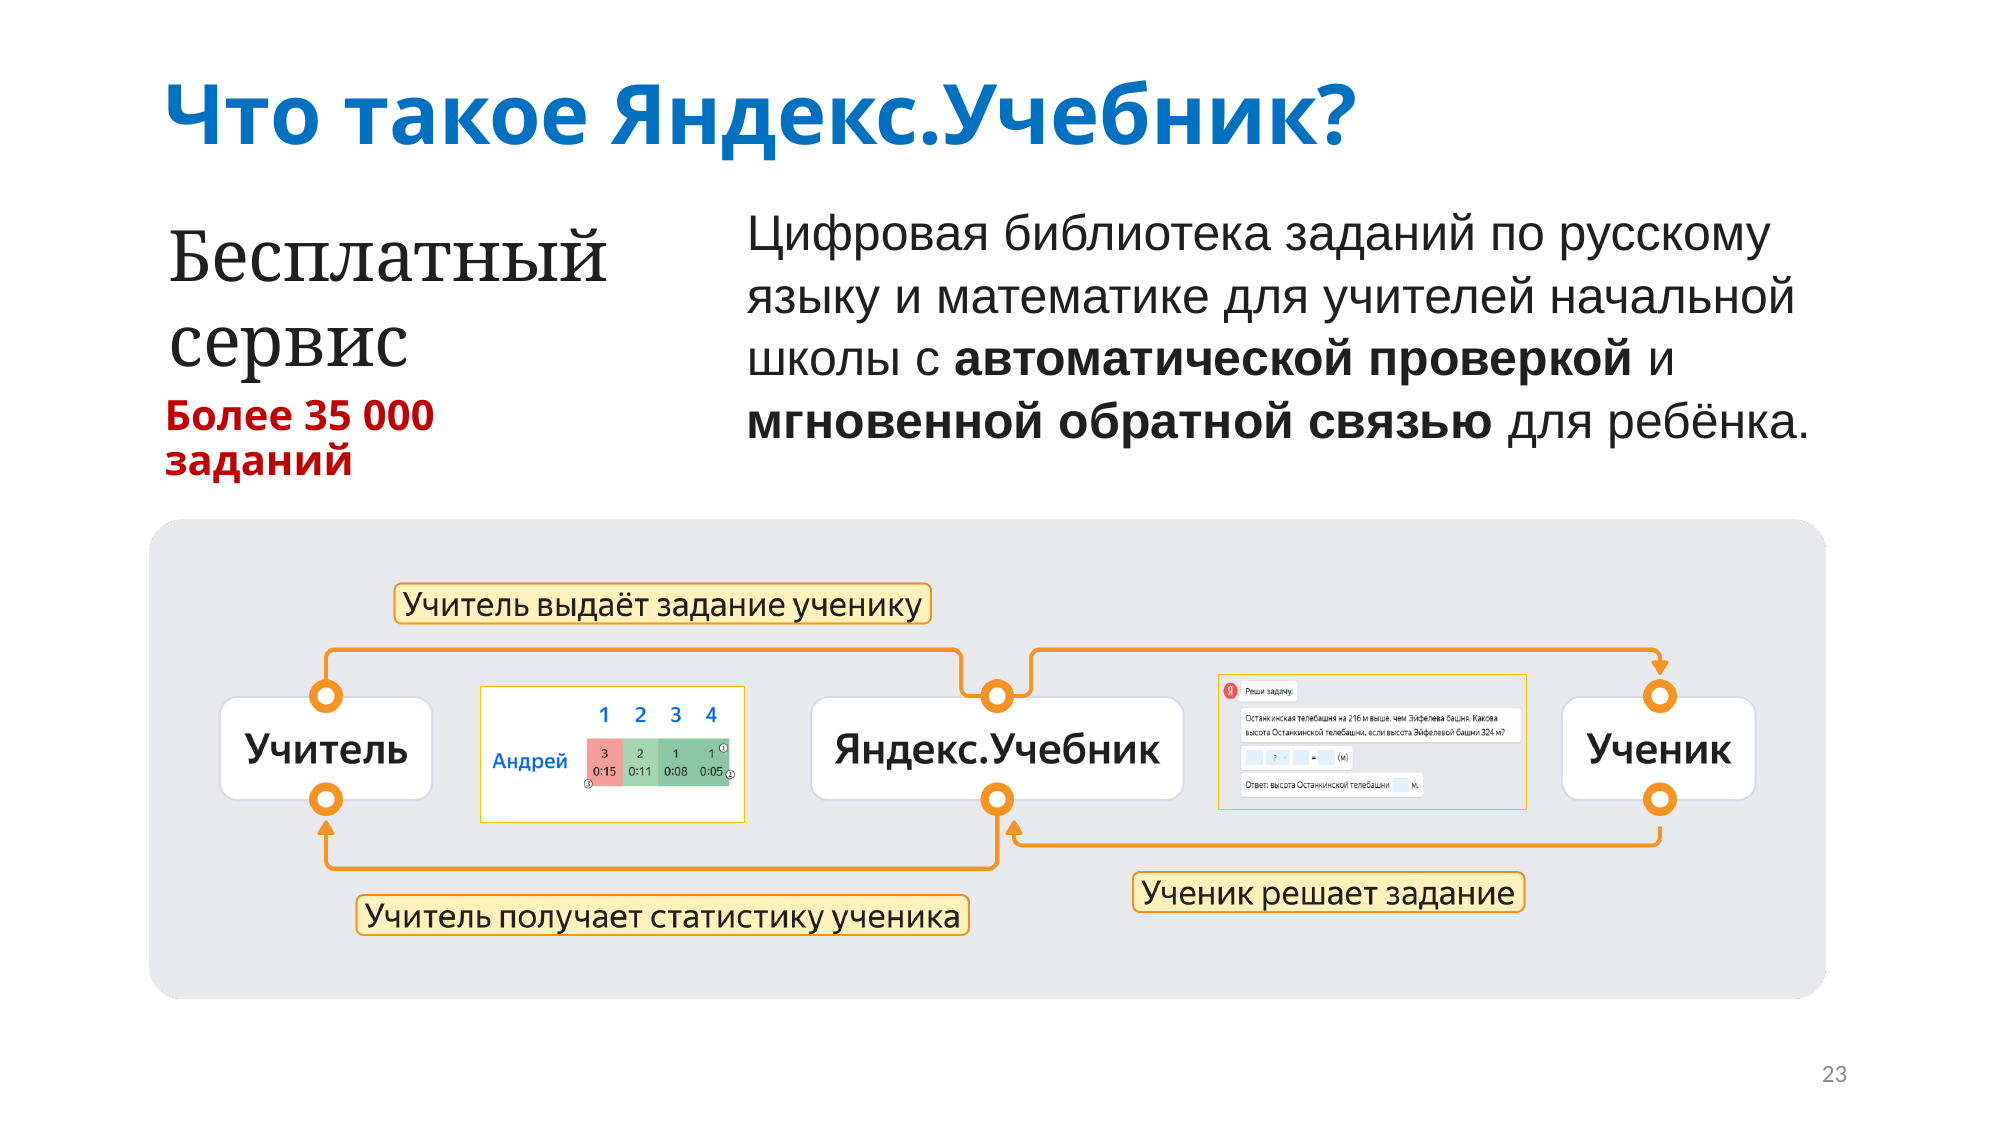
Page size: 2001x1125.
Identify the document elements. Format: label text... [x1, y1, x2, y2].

text_box Бесплатный сервис [164, 171, 733, 385]
picture [149, 519, 1826, 999]
text_box Более 35 000 заданий [149, 277, 635, 493]
slide_number 23 [1412, 1042, 1863, 1103]
text_box Цифровая библиотека заданий по русскому языку и математике для учителей начальной школы с автоматической проверкой и мгновенной обратной связью для ребёнка. [732, 190, 1890, 456]
title Что такое Яндекс.Учебник? [149, 63, 1875, 171]
